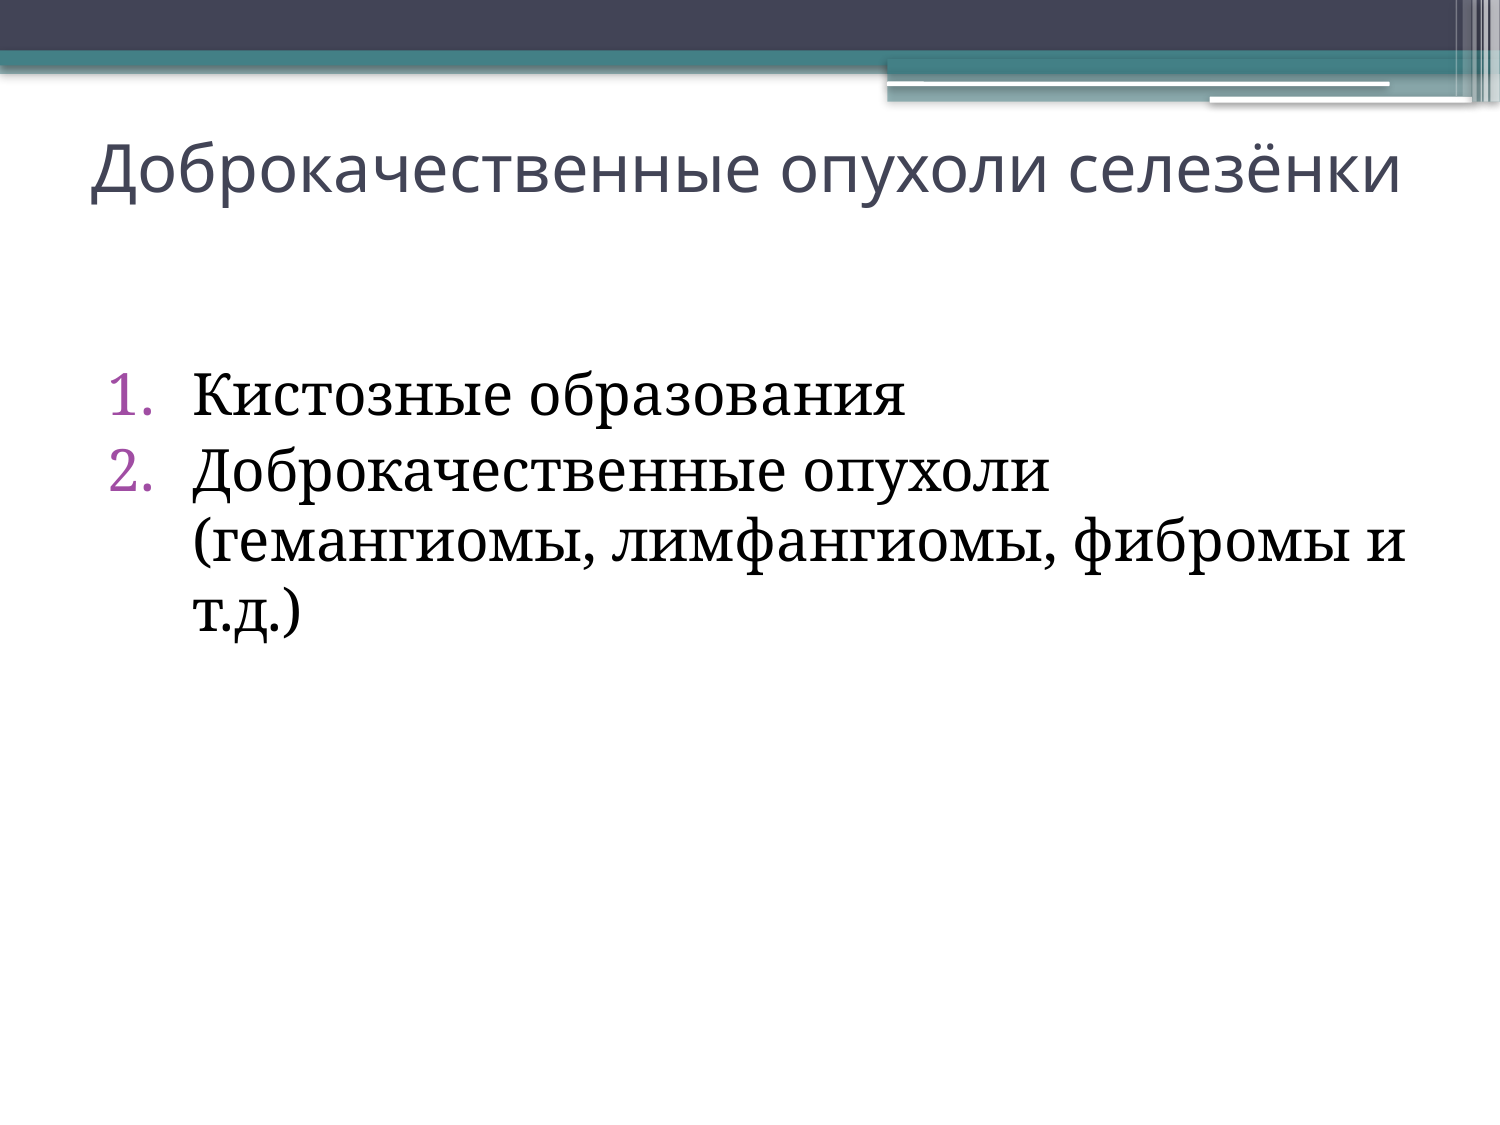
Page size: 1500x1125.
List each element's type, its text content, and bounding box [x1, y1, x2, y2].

title Доброкачественные опухоли селезёнки [76, 78, 1427, 254]
list Кистозные образования Доброкачественные опухоли (гемангиомы, лимфангиомы, фибромы и т.д.) [75, 349, 1425, 1079]
